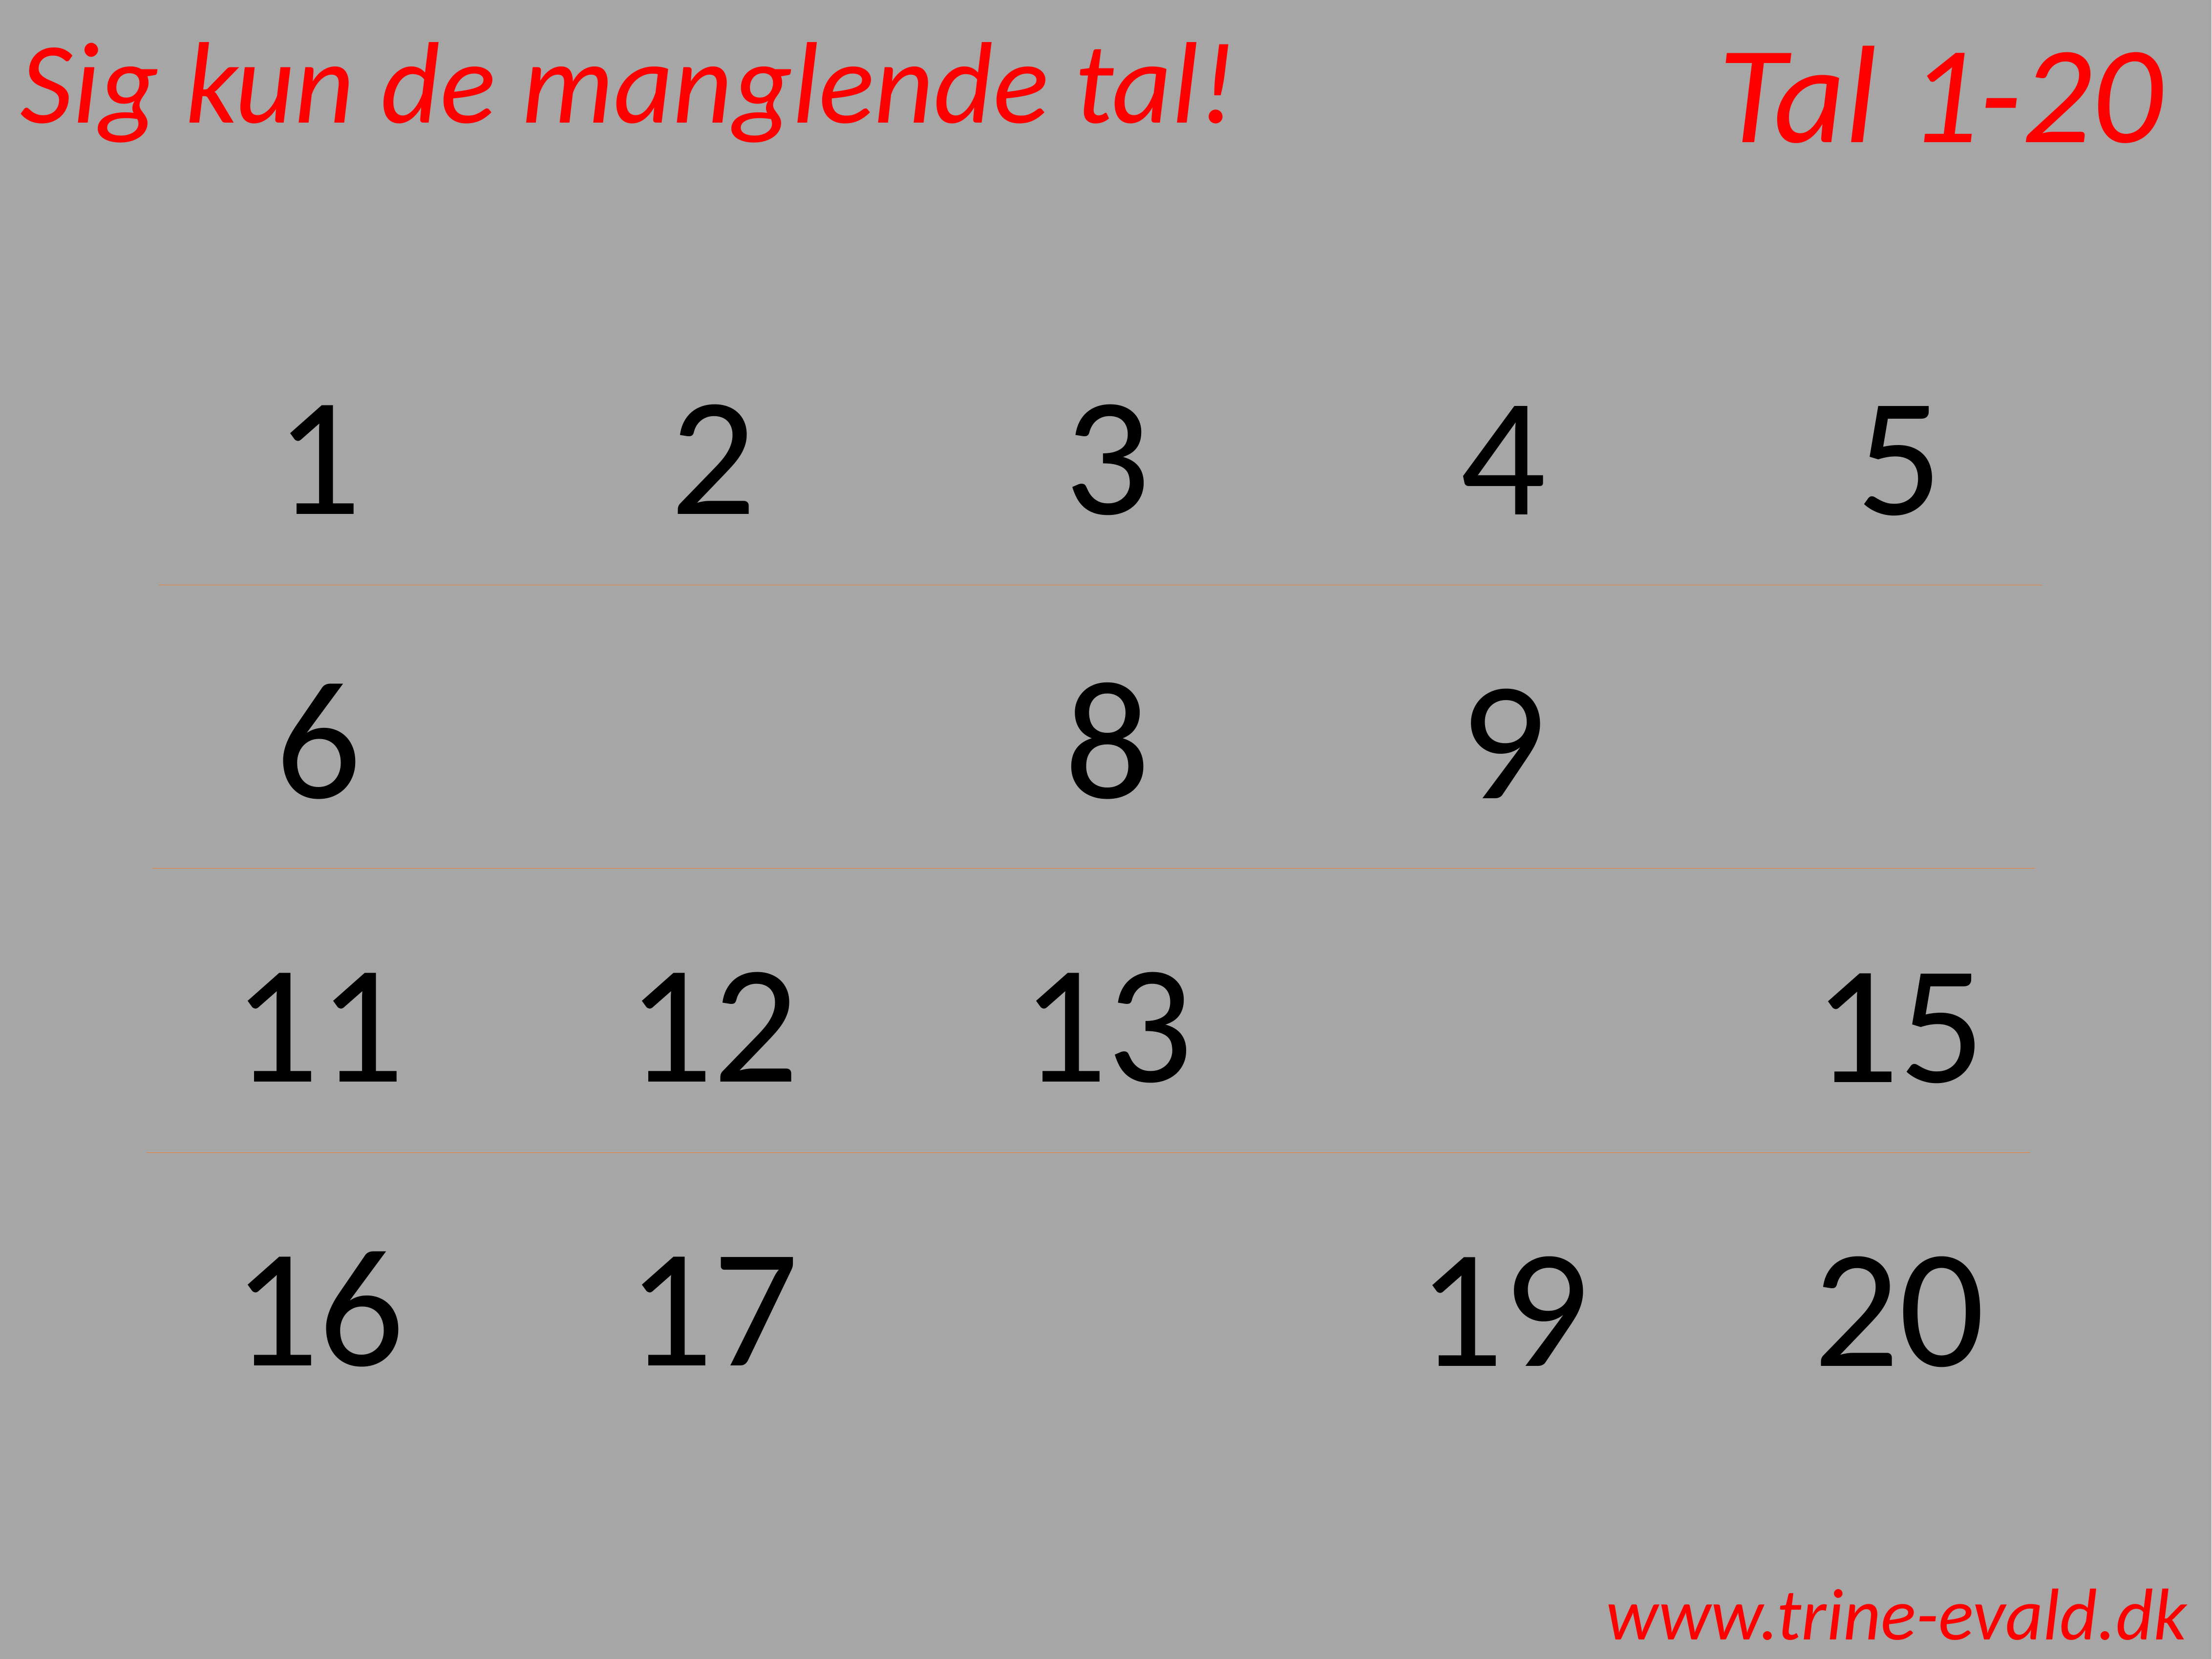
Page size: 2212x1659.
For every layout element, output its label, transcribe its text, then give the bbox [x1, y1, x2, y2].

text_box 13 [983, 909, 1232, 1120]
text_box 2 [589, 341, 837, 552]
text_box 11 [194, 909, 443, 1120]
text_box 3 [983, 341, 1232, 552]
text_box 9 [1380, 626, 1627, 836]
text_box 6 [194, 625, 443, 836]
text_box 16 [194, 1193, 443, 1404]
text_box www.trine-evald.dk [1564, 1562, 2195, 1658]
text_box 17 [589, 1193, 837, 1404]
text_box 12 [589, 909, 837, 1120]
text_box Tal 1-20 [1538, 0, 2170, 174]
text_box Sig kun de manglende tal! [13, 3, 1299, 150]
text_box 19 [1380, 1193, 1627, 1404]
text_box 8 [983, 625, 1232, 836]
text_box 15 [1775, 910, 2023, 1120]
text_box 20 [1775, 1193, 2023, 1404]
text_box 1 [194, 341, 443, 552]
text_box 4 [1380, 342, 1627, 552]
text_box 5 [1775, 342, 2023, 552]
